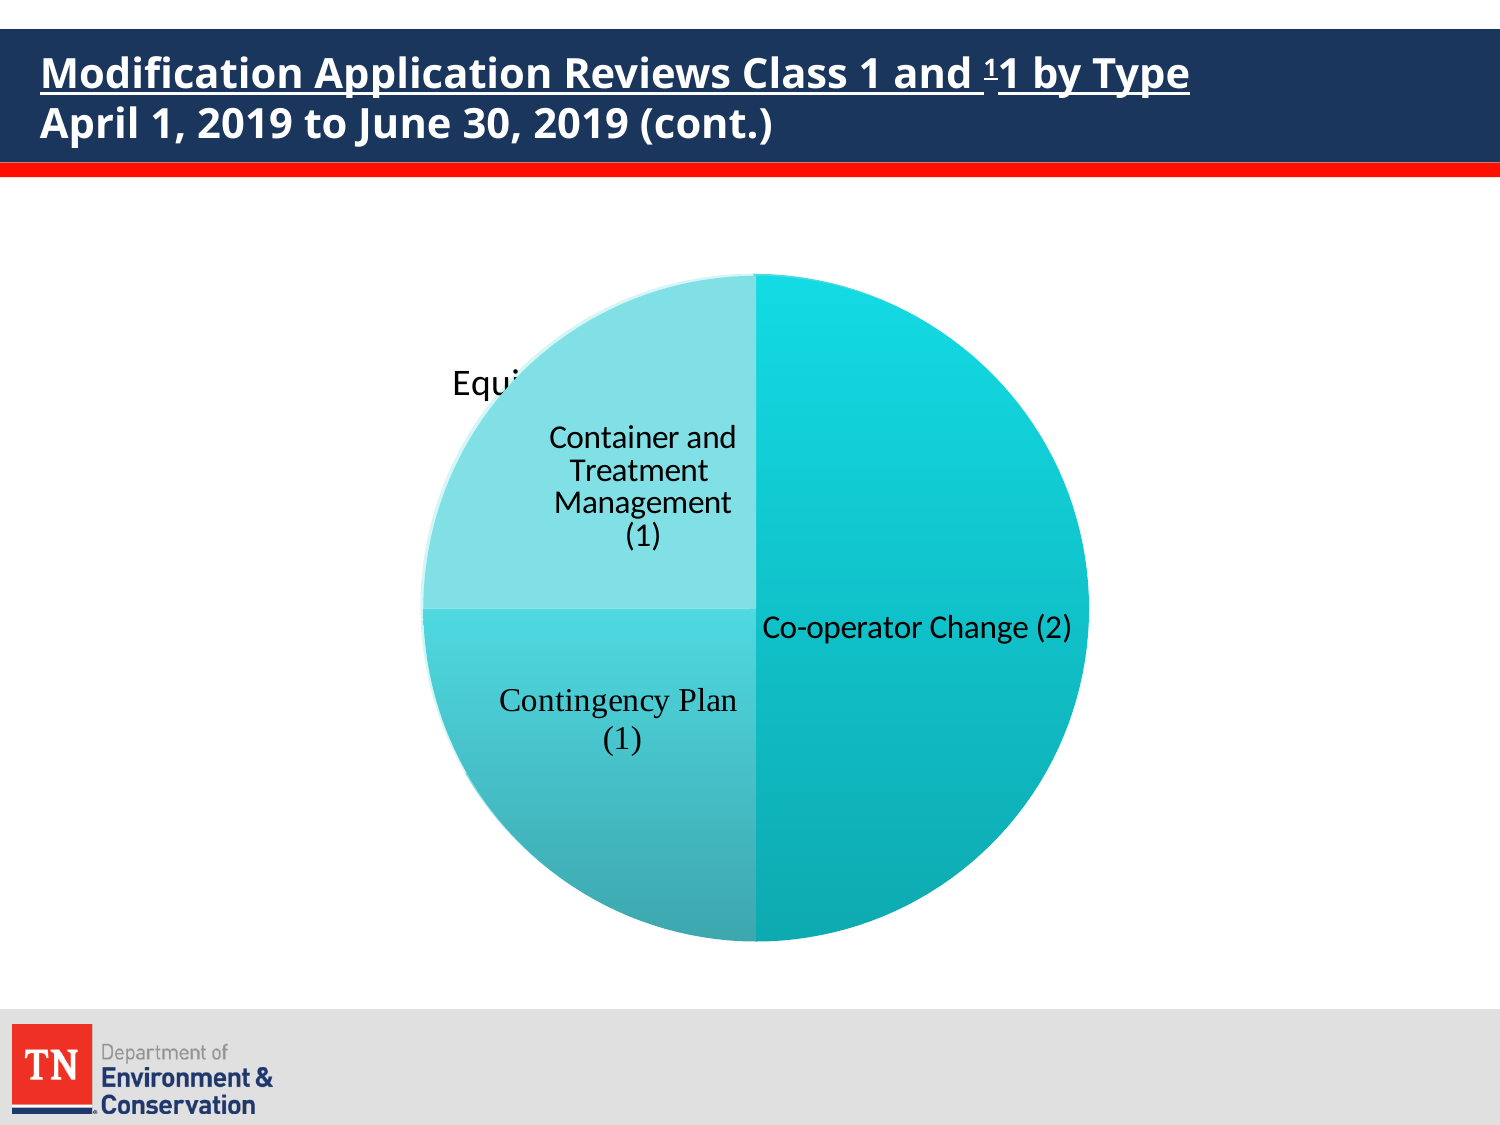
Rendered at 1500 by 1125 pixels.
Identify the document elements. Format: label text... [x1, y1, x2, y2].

title Modification Application Reviews Class 1 and 11 by Type April 1, 2019 to June 30, 2019 (cont.) [24, 29, 1475, 165]
chart [34, 199, 1476, 1039]
picture [12, 1024, 273, 1114]
text_box [162, 62, 193, 123]
